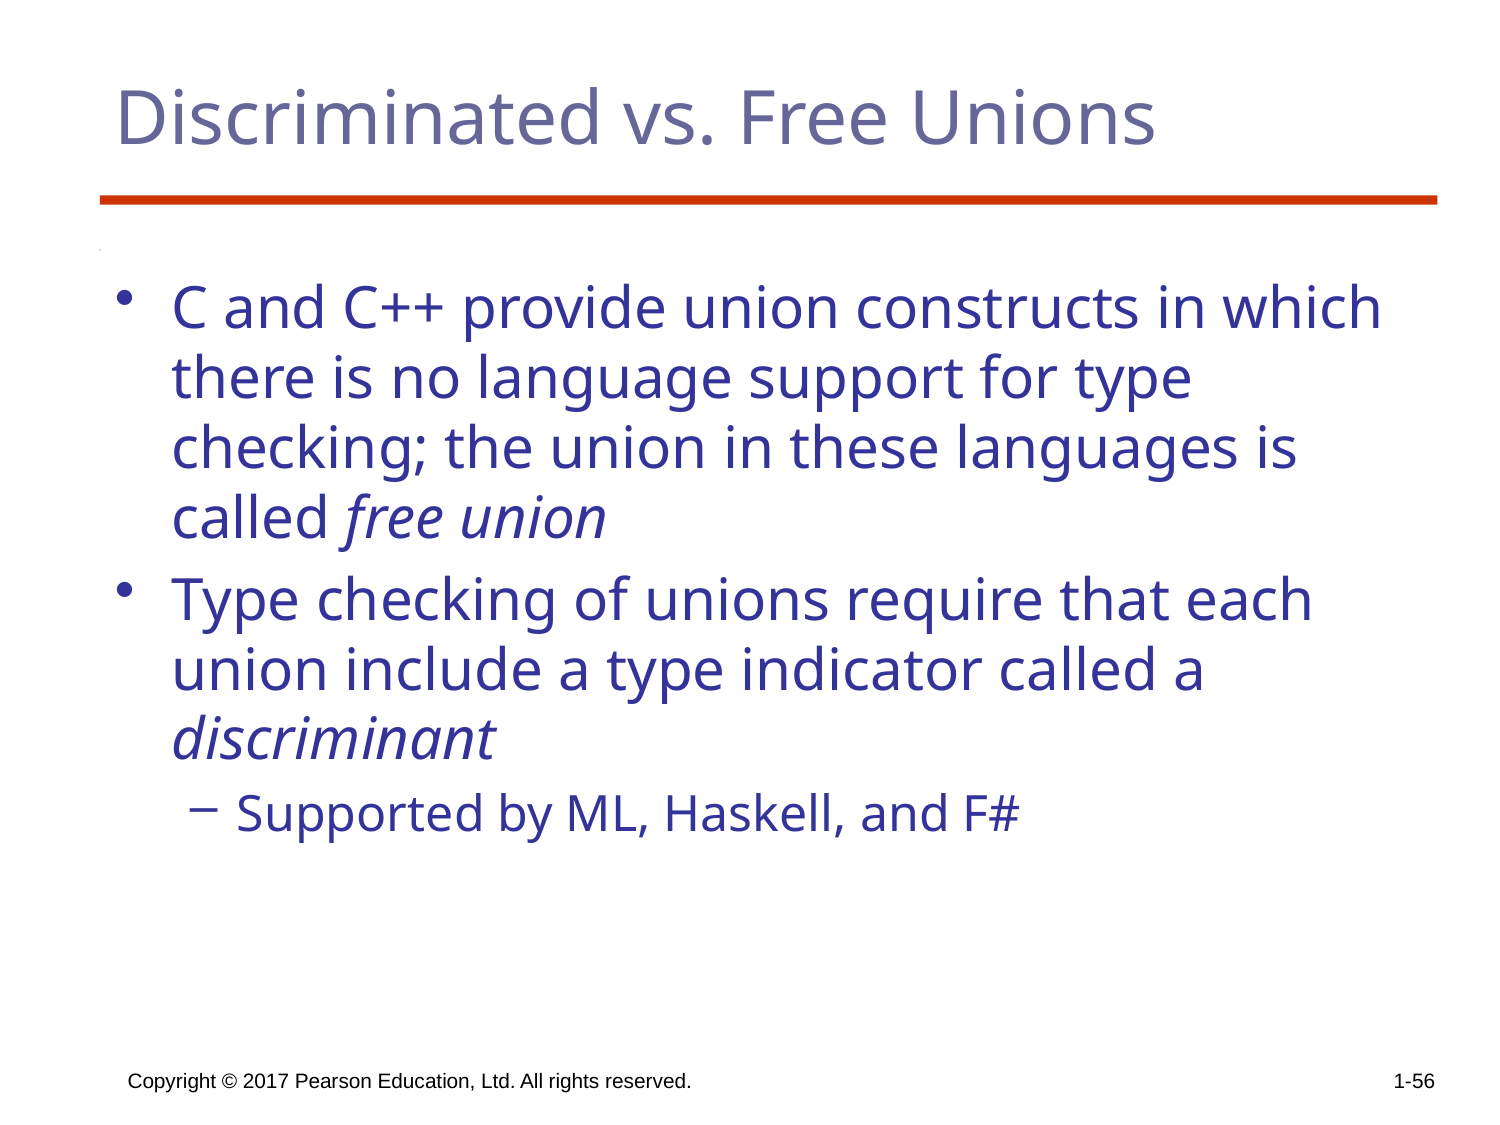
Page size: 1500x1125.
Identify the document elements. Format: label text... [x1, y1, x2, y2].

title Discriminated vs. Free Unions [99, 62, 1438, 250]
slide_number 1-56 [1137, 1024, 1451, 1101]
footer Copyright © 2017 Pearson Education, Ltd. All rights reserved. [112, 1024, 801, 1101]
list C and C++ provide union constructs in which there is no language support for type checking; the union in these languages is called free union Type checking of unions require that each union include a type indicator called a discriminant Supported by ML, Haskell, and F# [99, 262, 1438, 1013]
